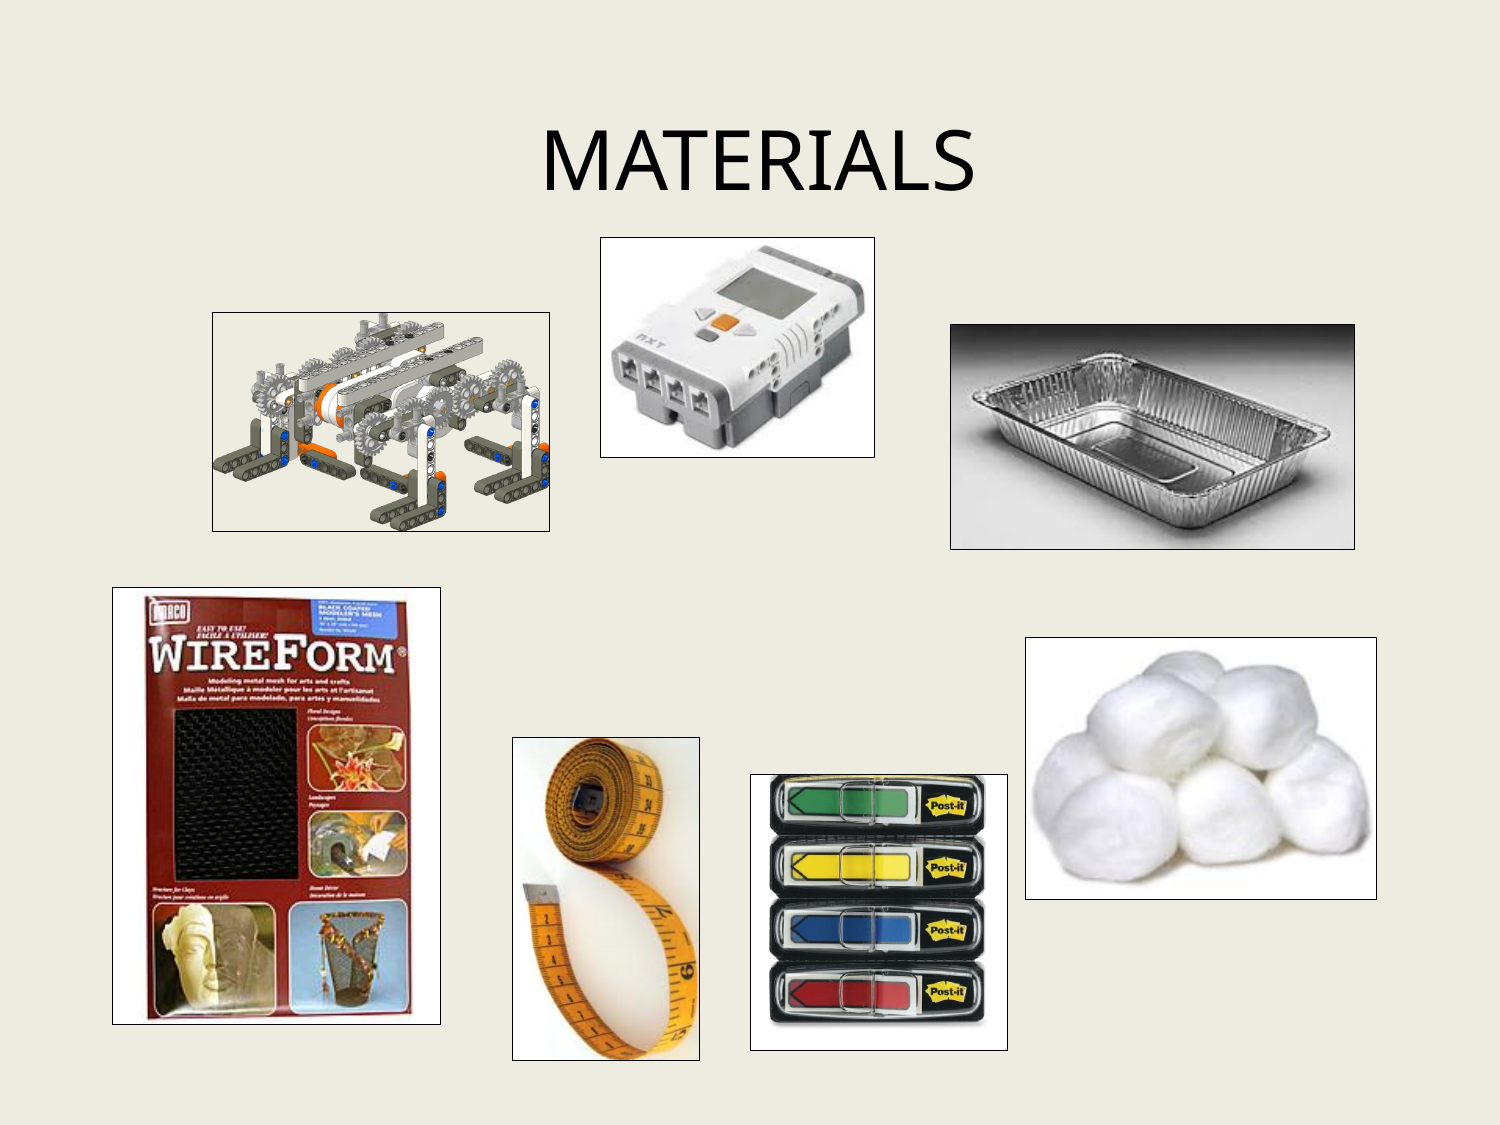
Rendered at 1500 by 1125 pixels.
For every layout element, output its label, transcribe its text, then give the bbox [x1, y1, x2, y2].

picture [212, 312, 551, 532]
picture [1024, 637, 1377, 901]
picture [444, 738, 1008, 1060]
text_box MATERIALS [525, 99, 1375, 215]
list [599, 237, 876, 458]
picture [949, 324, 1355, 551]
picture [112, 587, 441, 1026]
